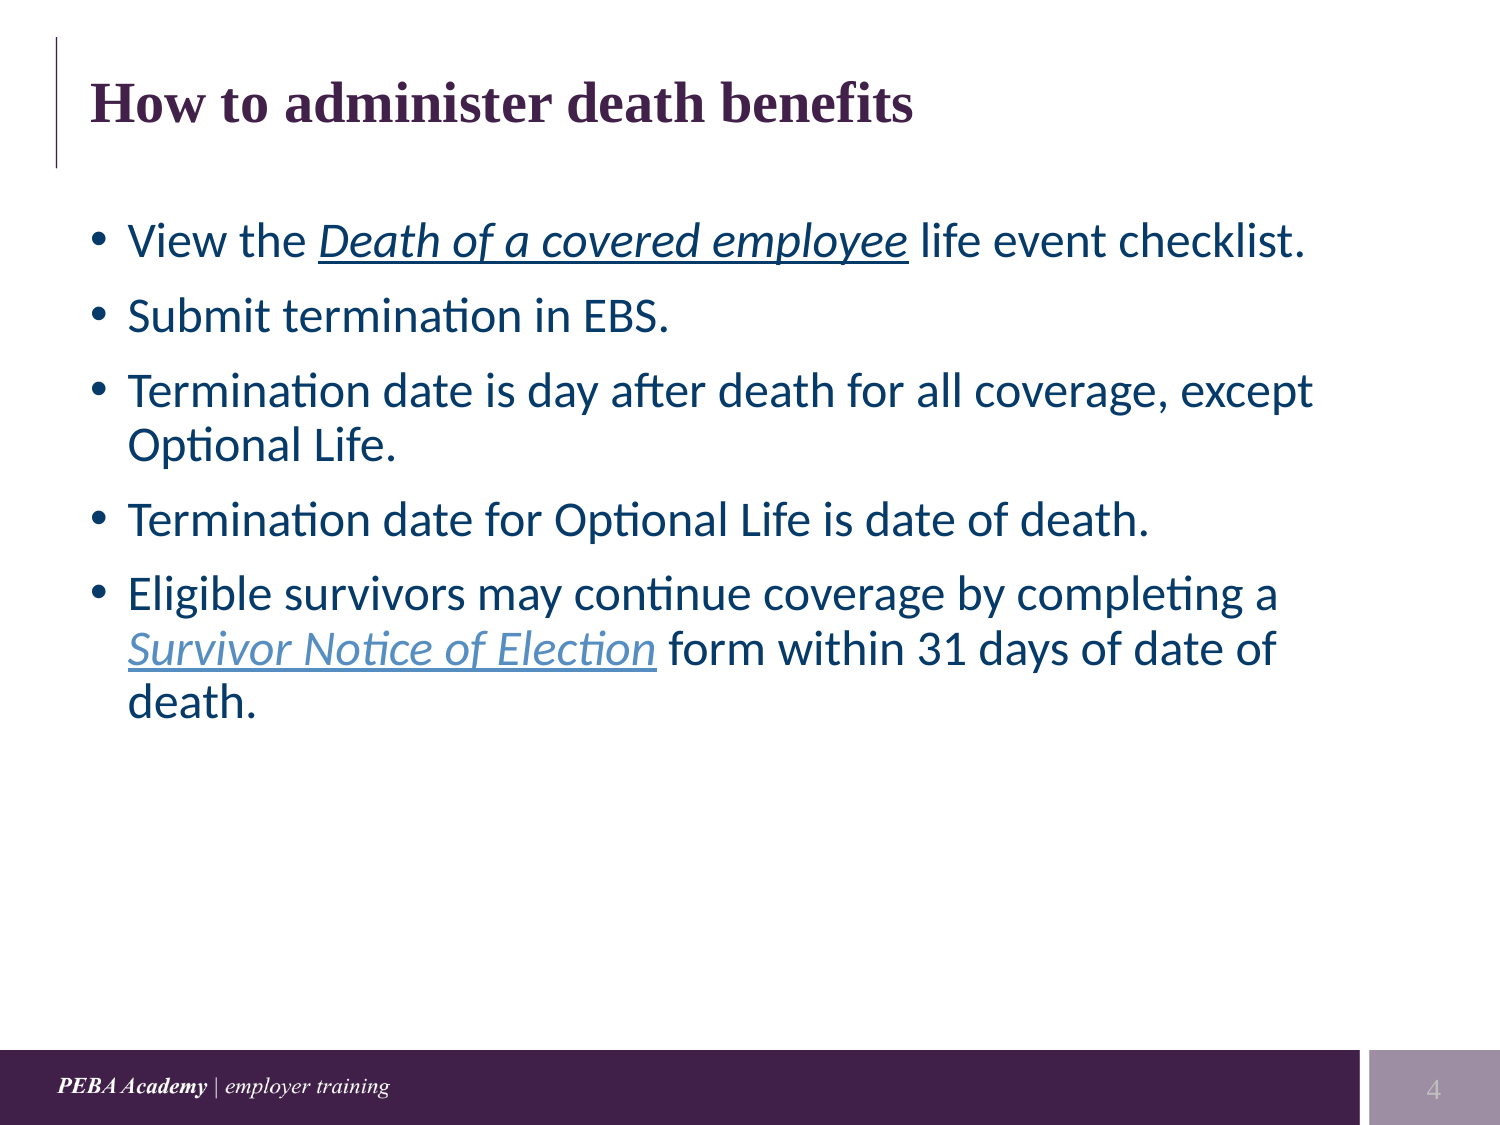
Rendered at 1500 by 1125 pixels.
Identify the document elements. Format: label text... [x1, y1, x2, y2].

title How to administer death benefits [75, 37, 1425, 170]
picture [0, 0, 1500, 1125]
slide_number 4 [1368, 1050, 1500, 1125]
list View the Death of a covered employee life event checklist. Submit termination in EBS. Termination date is day after death for all coverage, except Optional Life. Termination date for Optional Life is date of death. Eligible survivors may continue coverage by completing a Survivor Notice of Election form within 31 days of date of death. [75, 206, 1425, 1032]
